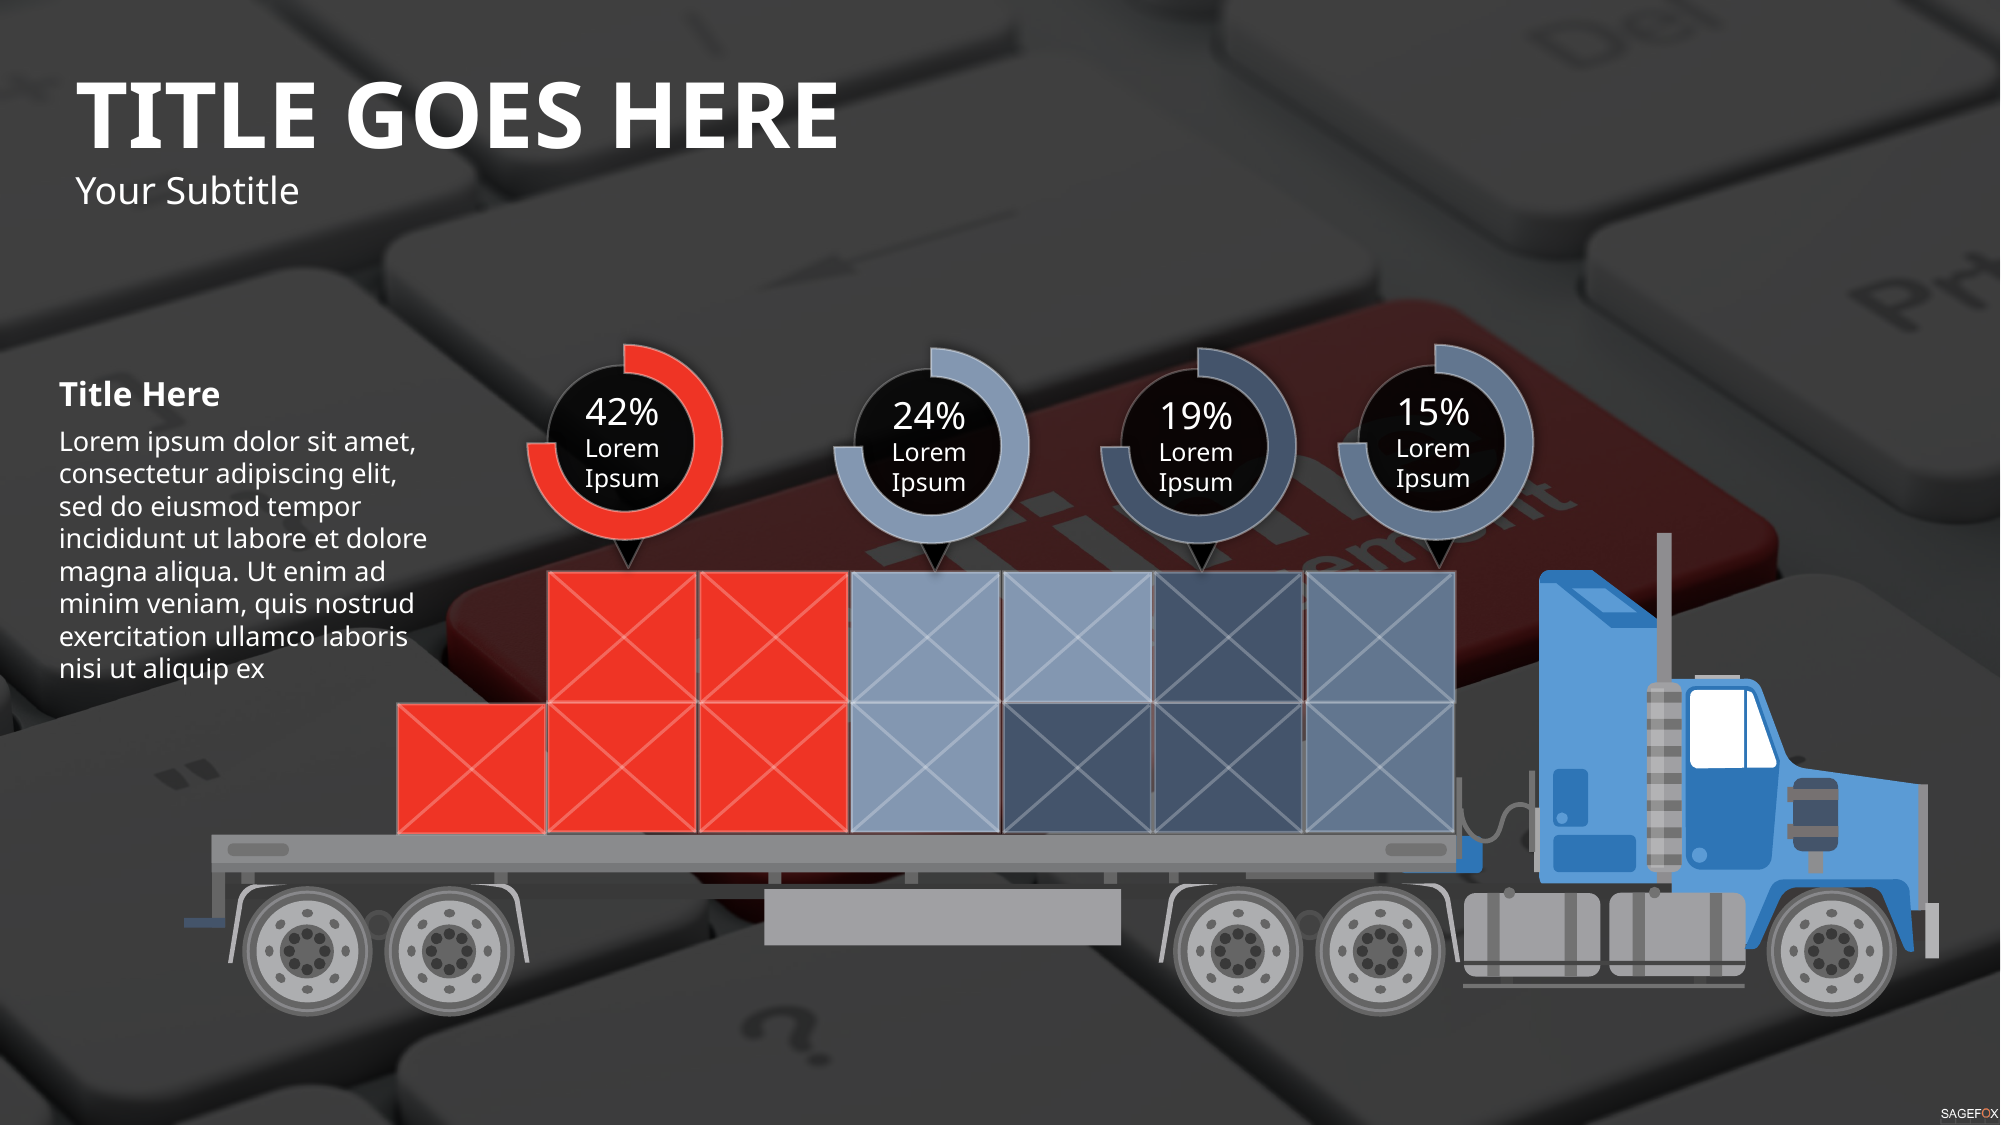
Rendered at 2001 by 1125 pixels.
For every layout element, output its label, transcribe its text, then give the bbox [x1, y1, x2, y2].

picture [0, 0, 2001, 1125]
text_box 15% Lorem Ipsum [1357, 364, 1501, 503]
text_box [833, 347, 1031, 532]
text_box 19% Lorem Ipsum [1120, 368, 1263, 507]
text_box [1305, 572, 1456, 833]
text_box TITLE GOES HERE Your Subtitle [60, 49, 1036, 220]
text_box [1100, 347, 1298, 532]
text_box 24% Lorem Ipsum [853, 368, 995, 507]
text_box [1337, 343, 1535, 532]
text_box 42% Lorem Ipsum [546, 364, 690, 503]
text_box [851, 571, 1152, 833]
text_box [1152, 572, 1303, 833]
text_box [397, 571, 850, 835]
text_box [526, 343, 724, 532]
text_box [184, 532, 1939, 1017]
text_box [43, 366, 456, 662]
